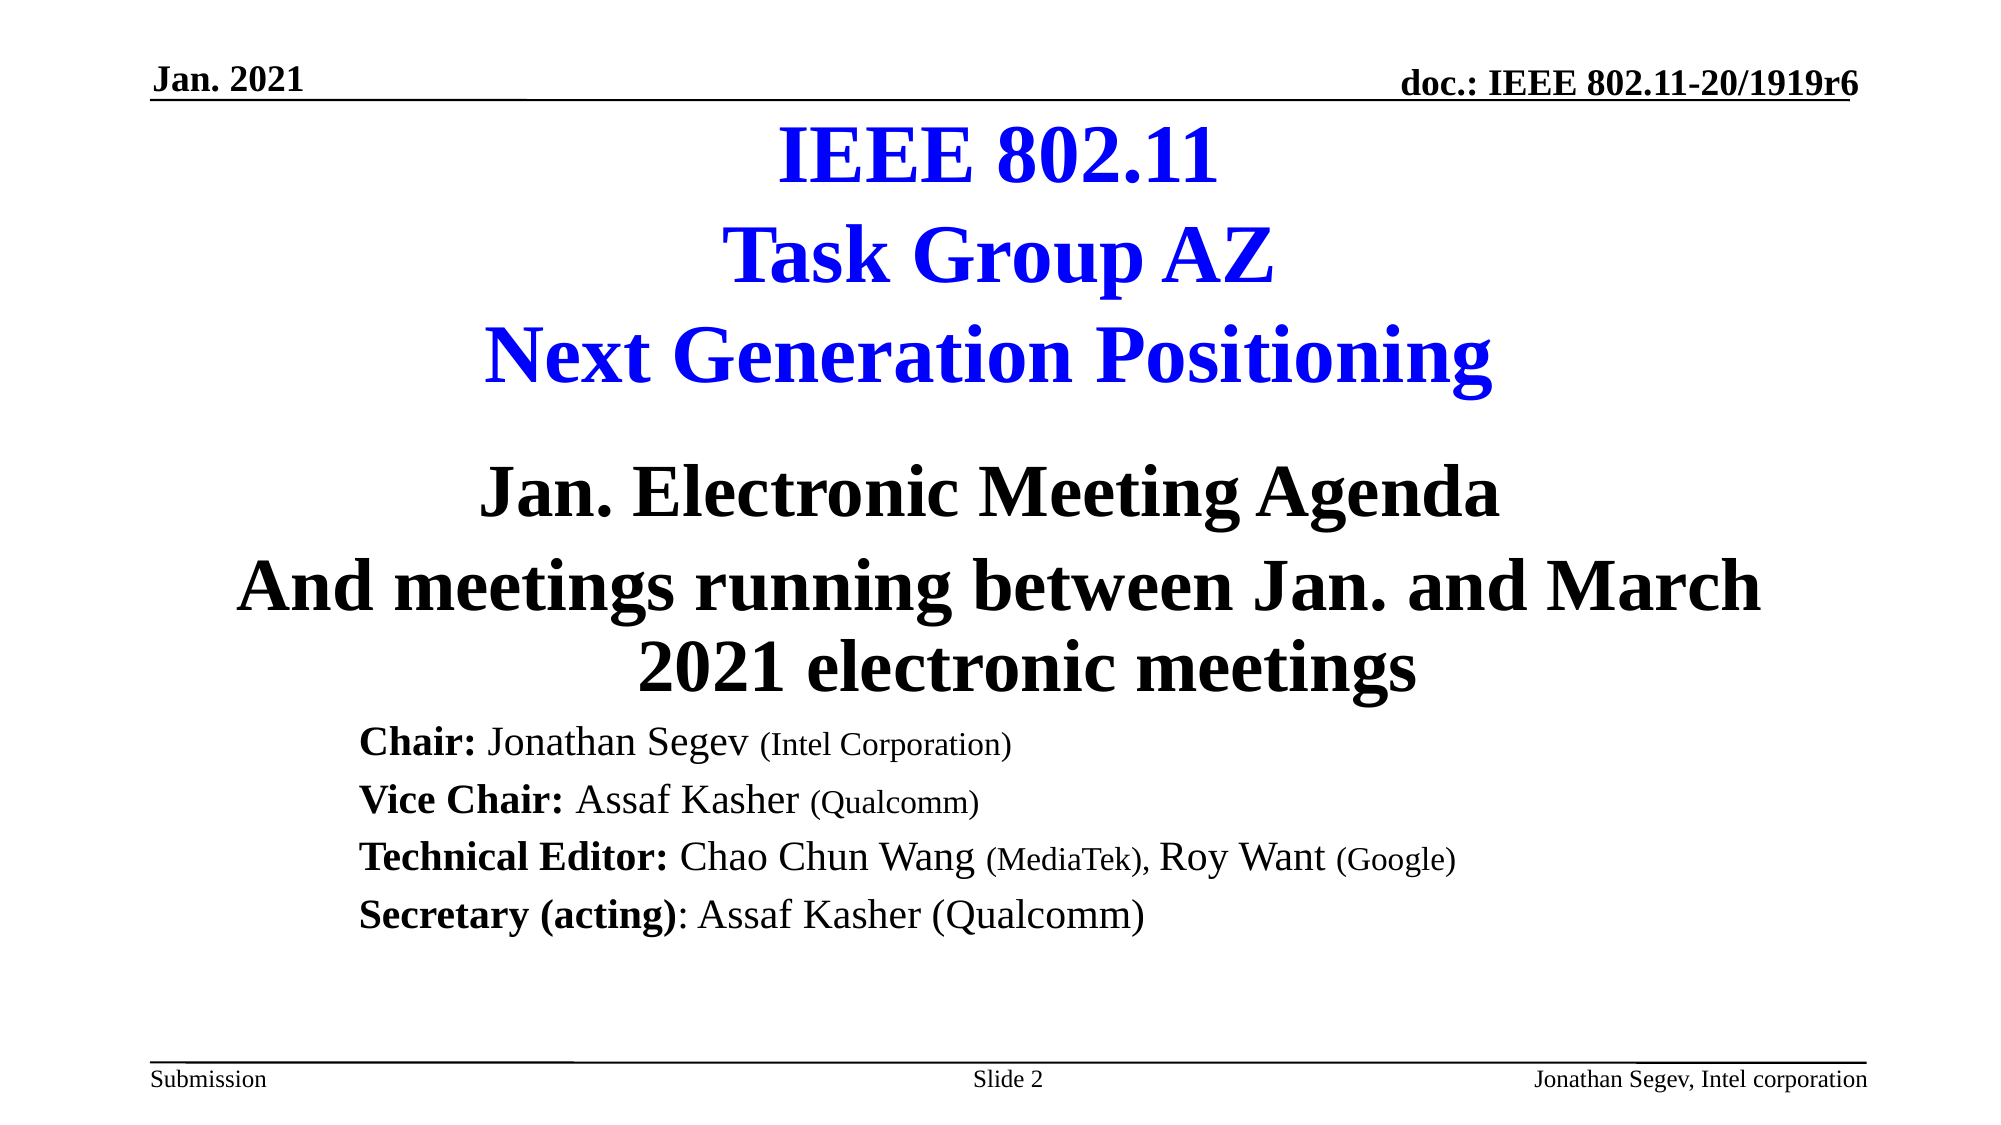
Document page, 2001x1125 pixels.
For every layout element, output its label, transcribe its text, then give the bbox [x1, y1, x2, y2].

footer Jonathan Segev, Intel corporation [1171, 1061, 1869, 1093]
slide_number Slide 2 [950, 1061, 1067, 1123]
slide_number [152, 54, 563, 100]
list Jan. Electronic Meeting Agenda And meetings running between Jan. and March 2021 electronic meetings Chair: Jonathan Segev (Intel Corporation) Vice Chair: Assaf Kasher (Qualcomm) Technical Editor: Chao Chun Wang (MediaTek), Roy Want (Google) Secretary (acting): Assaf Kasher (Qualcomm) [149, 444, 1850, 1000]
title IEEE 802.11 Task Group AZ Next Generation Positioning [149, 112, 1850, 386]
